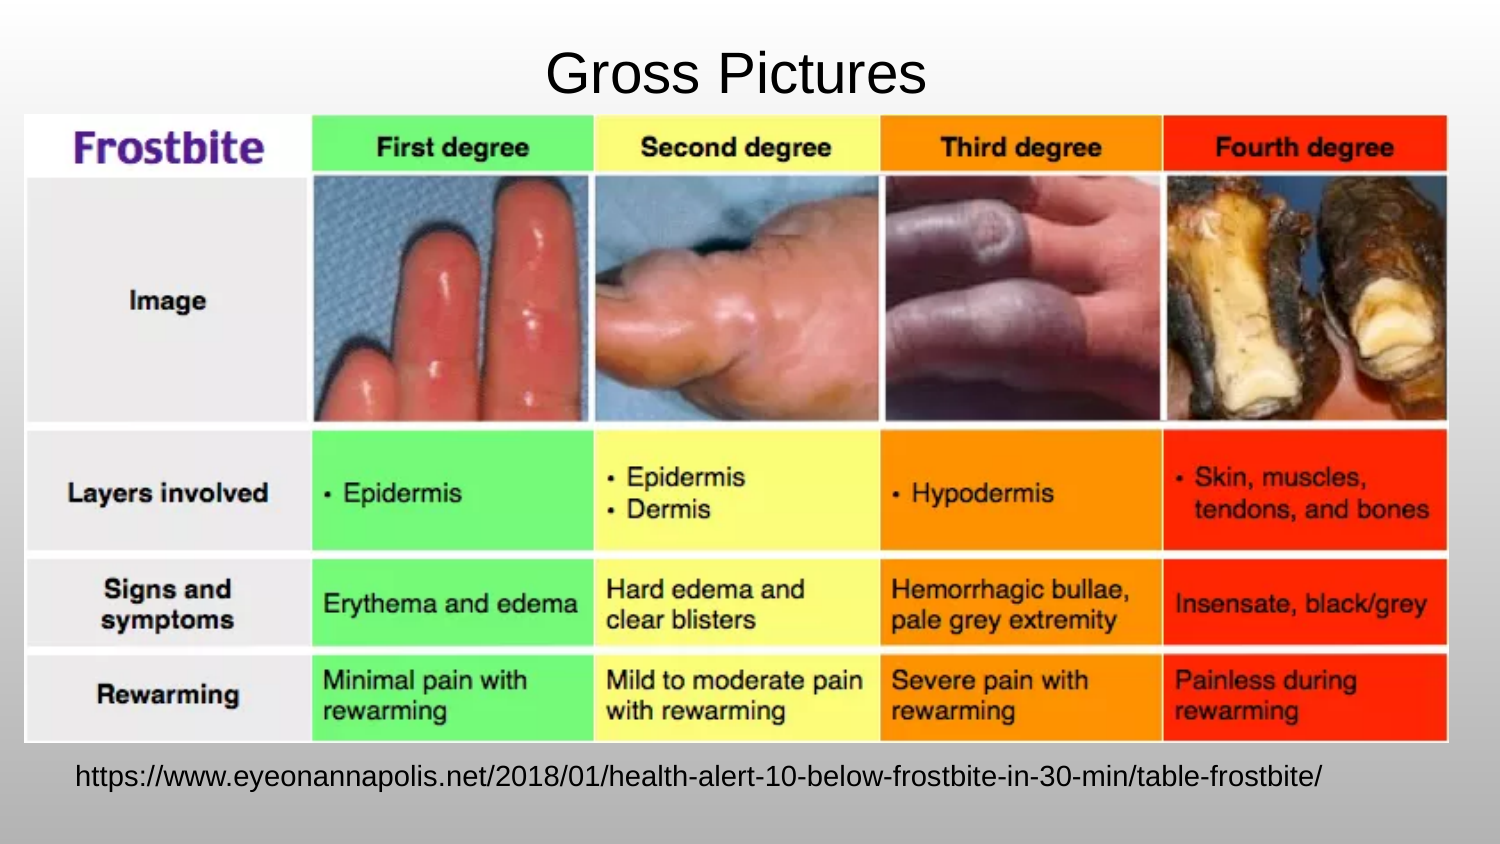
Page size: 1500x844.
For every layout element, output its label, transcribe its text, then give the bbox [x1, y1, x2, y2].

title Gross Pictures [38, 20, 1436, 112]
picture [24, 114, 1450, 743]
text_box https://www.eyeonannapolis.net/2018/01/health-alert-10-below-frostbite-in-30-min/table-frostbite/ [60, 742, 1484, 827]
